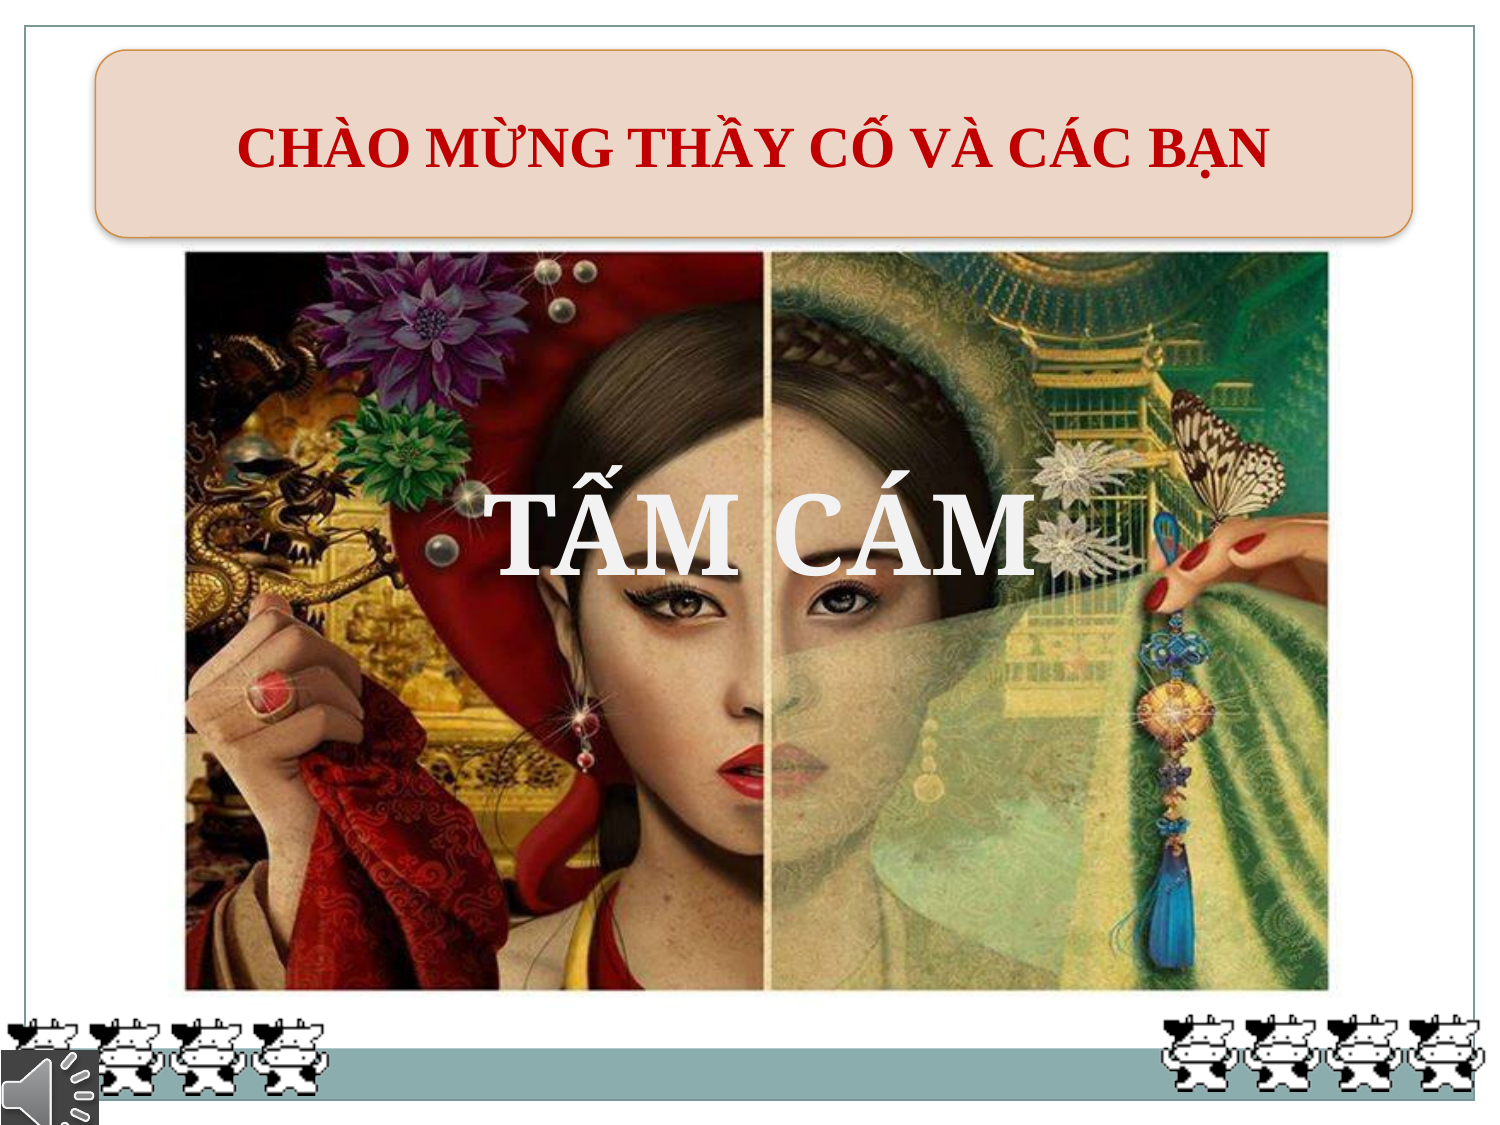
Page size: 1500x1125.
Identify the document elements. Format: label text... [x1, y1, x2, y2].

picture [0, 206, 1500, 1125]
text_box CHÀO MỪNG THẦY CỐ VÀ CÁC BẠN [94, 49, 1414, 239]
